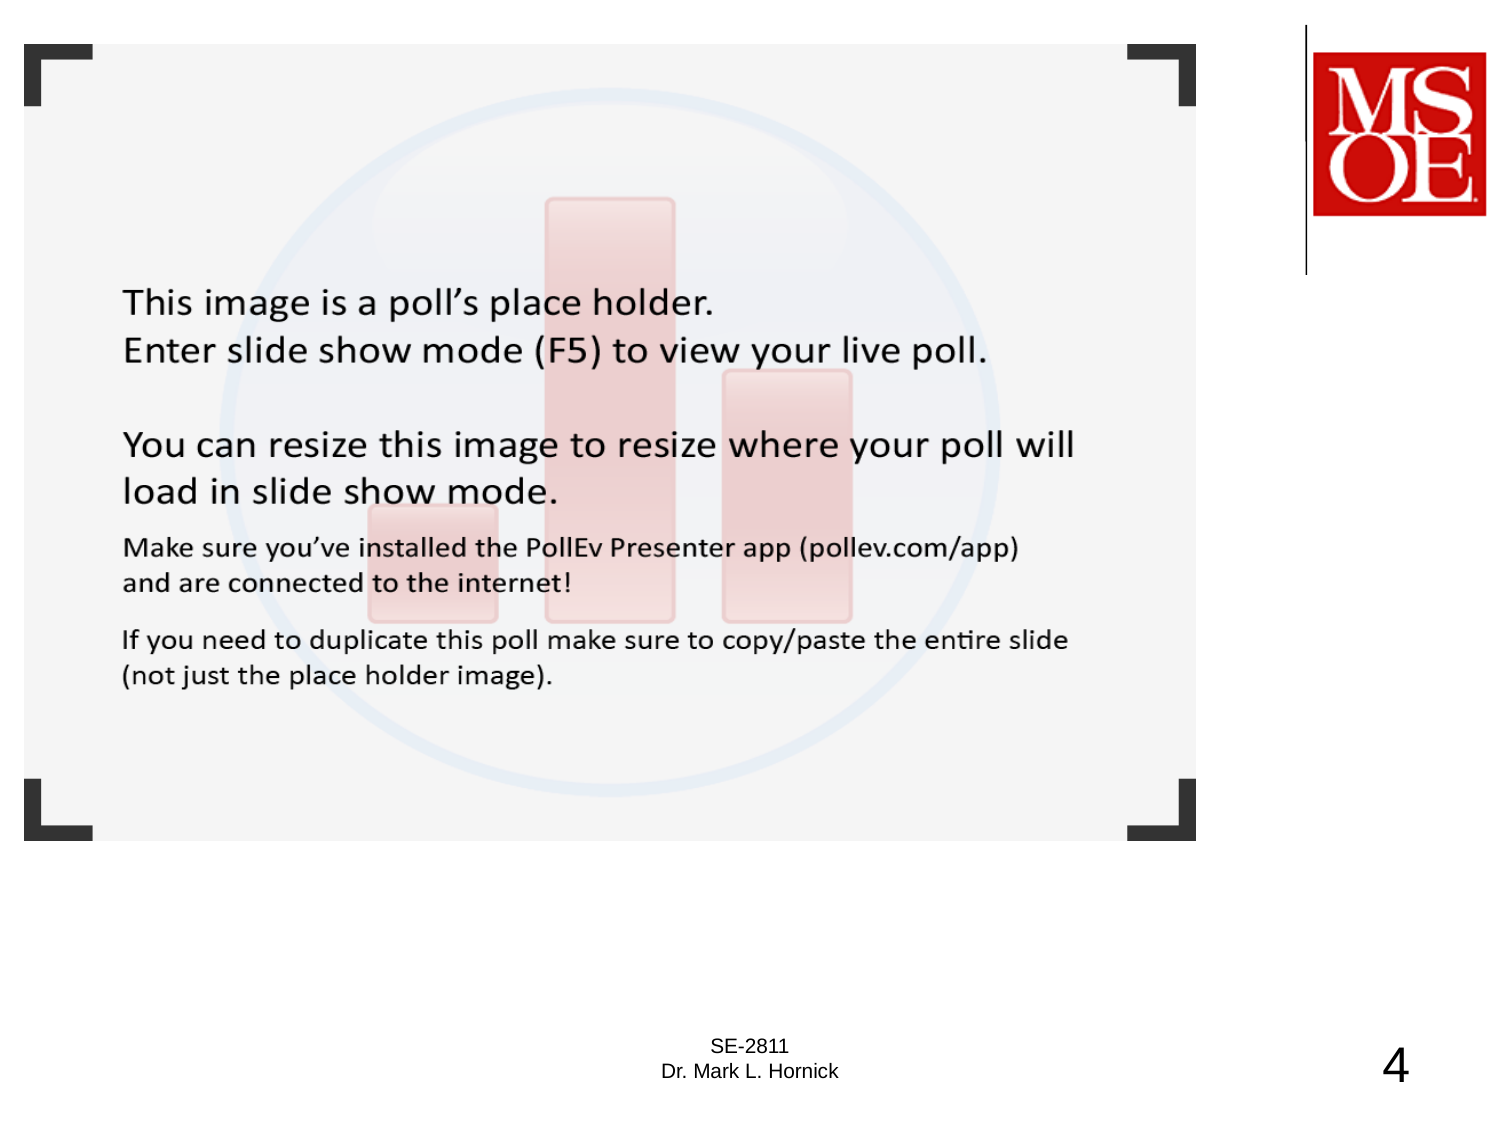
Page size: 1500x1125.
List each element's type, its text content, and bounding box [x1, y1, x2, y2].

picture [24, 44, 1196, 841]
footer SE-2811 Dr. Mark L. Hornick [512, 1024, 988, 1101]
picture [1312, 37, 1488, 232]
slide_number 4 [1074, 1024, 1426, 1101]
